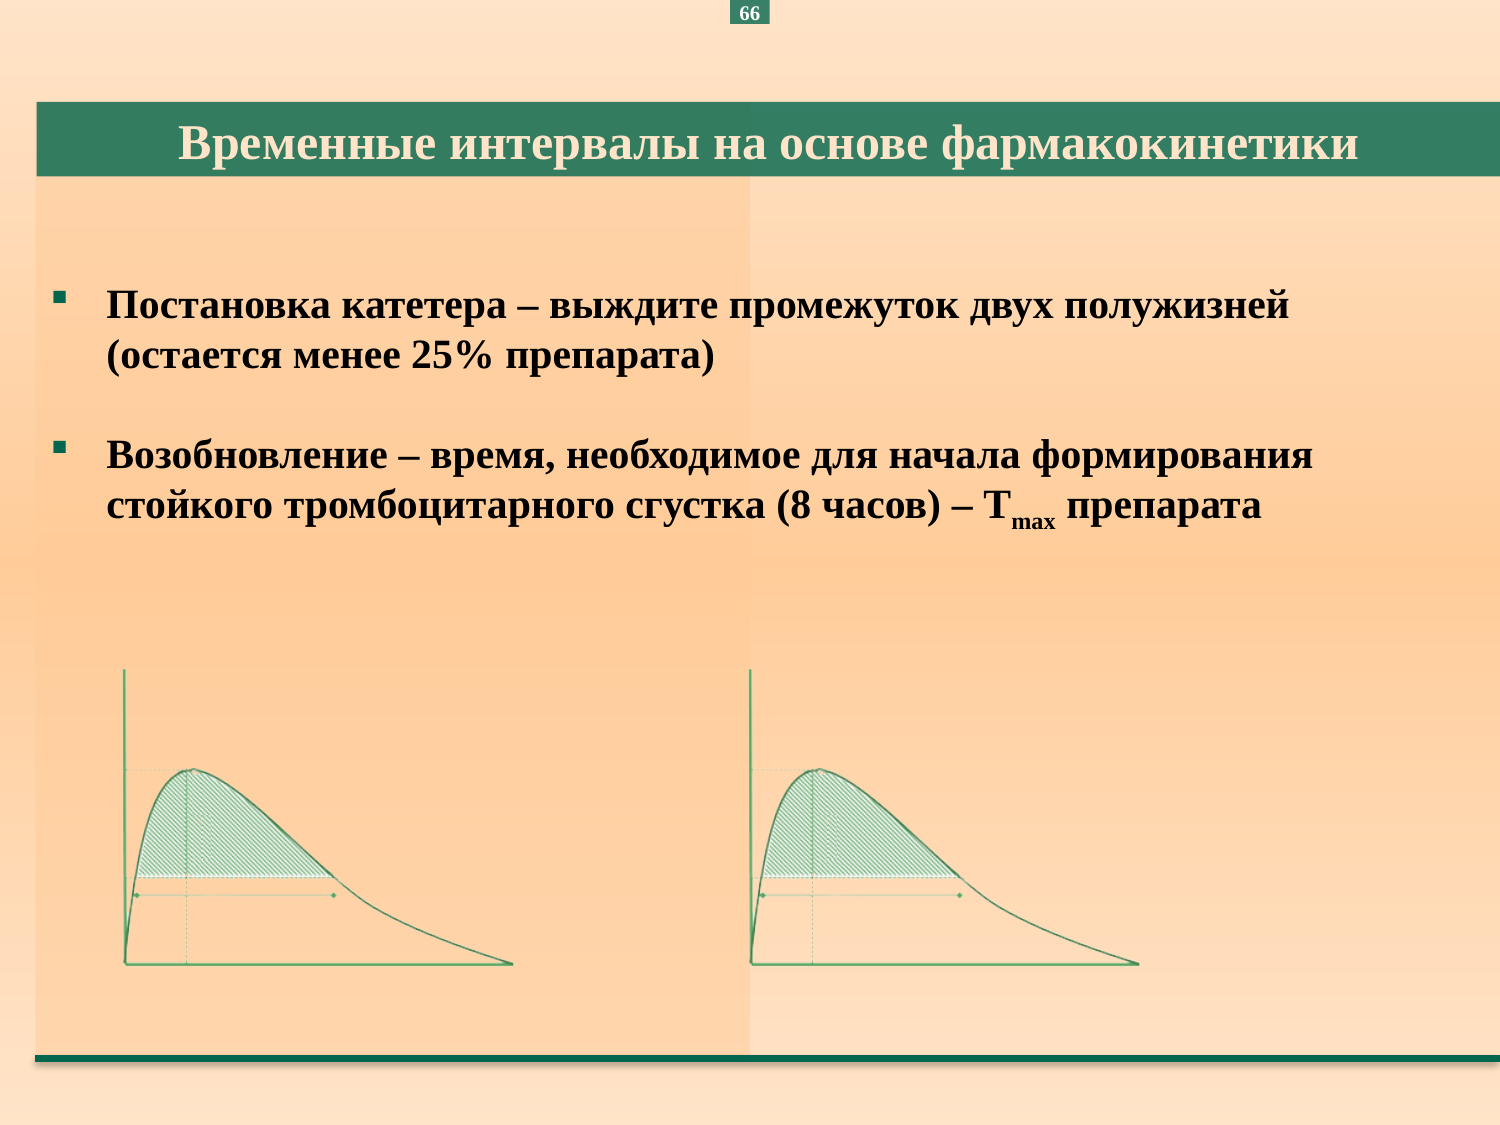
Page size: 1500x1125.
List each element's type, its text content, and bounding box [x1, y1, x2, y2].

text_box Временные интервалы на основе фармакокинетики [36, 101, 1500, 177]
picture [111, 668, 521, 977]
picture [737, 668, 1147, 977]
text_box Постановка катетера – выждите промежуток двух полужизней (остается менее 25% препарата) Возобновление – время, необходимое для начала формирования стойкого тромбоцитарного сгустка (8 часов) – Тmax препарата [35, 269, 1465, 542]
